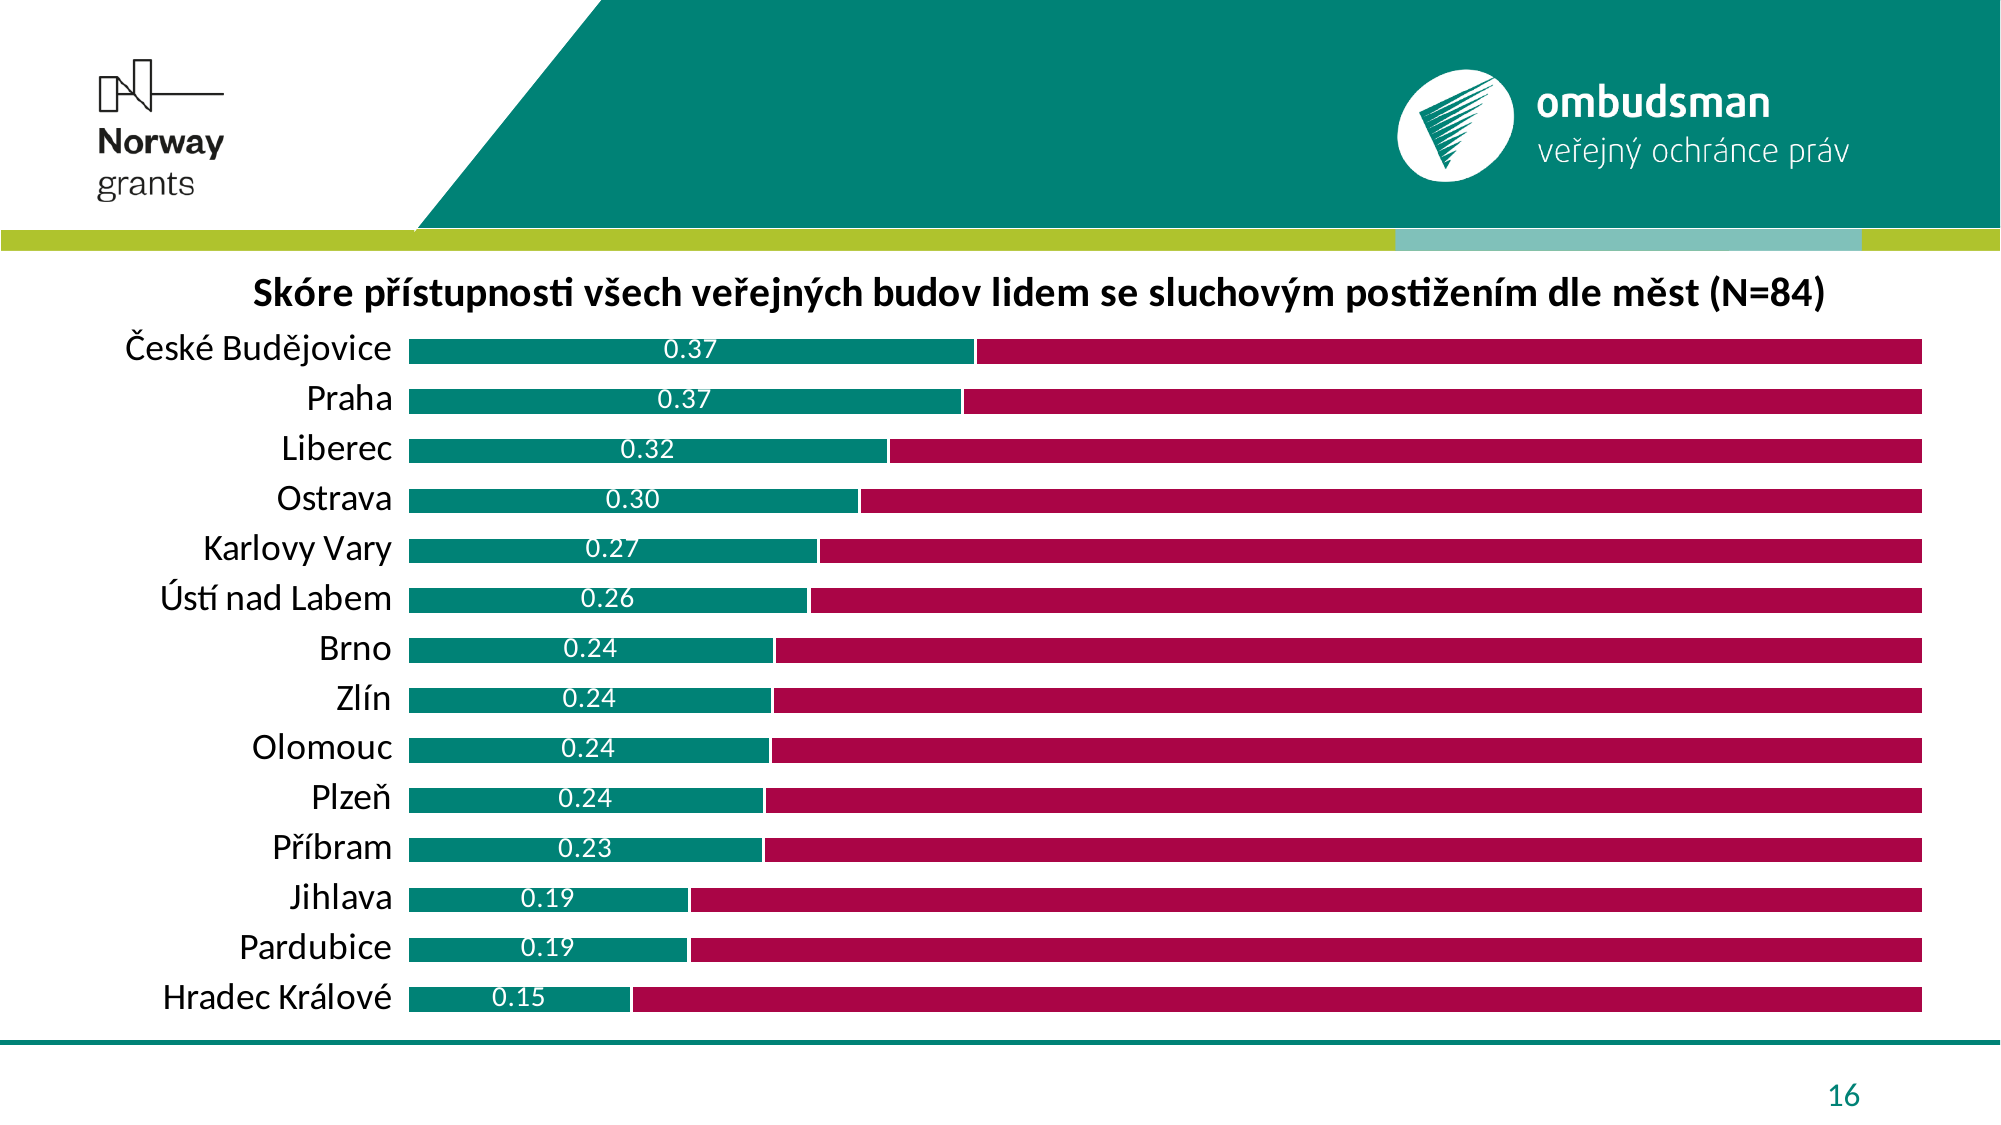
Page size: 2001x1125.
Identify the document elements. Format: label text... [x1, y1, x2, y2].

picture [96, 59, 224, 202]
slide_number 16 [1416, 1062, 1876, 1123]
text_box [1299, 34, 1963, 204]
picture [0, 229, 2000, 250]
chart [0, 250, 2000, 1041]
picture [1397, 69, 1849, 182]
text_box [0, 0, 600, 230]
